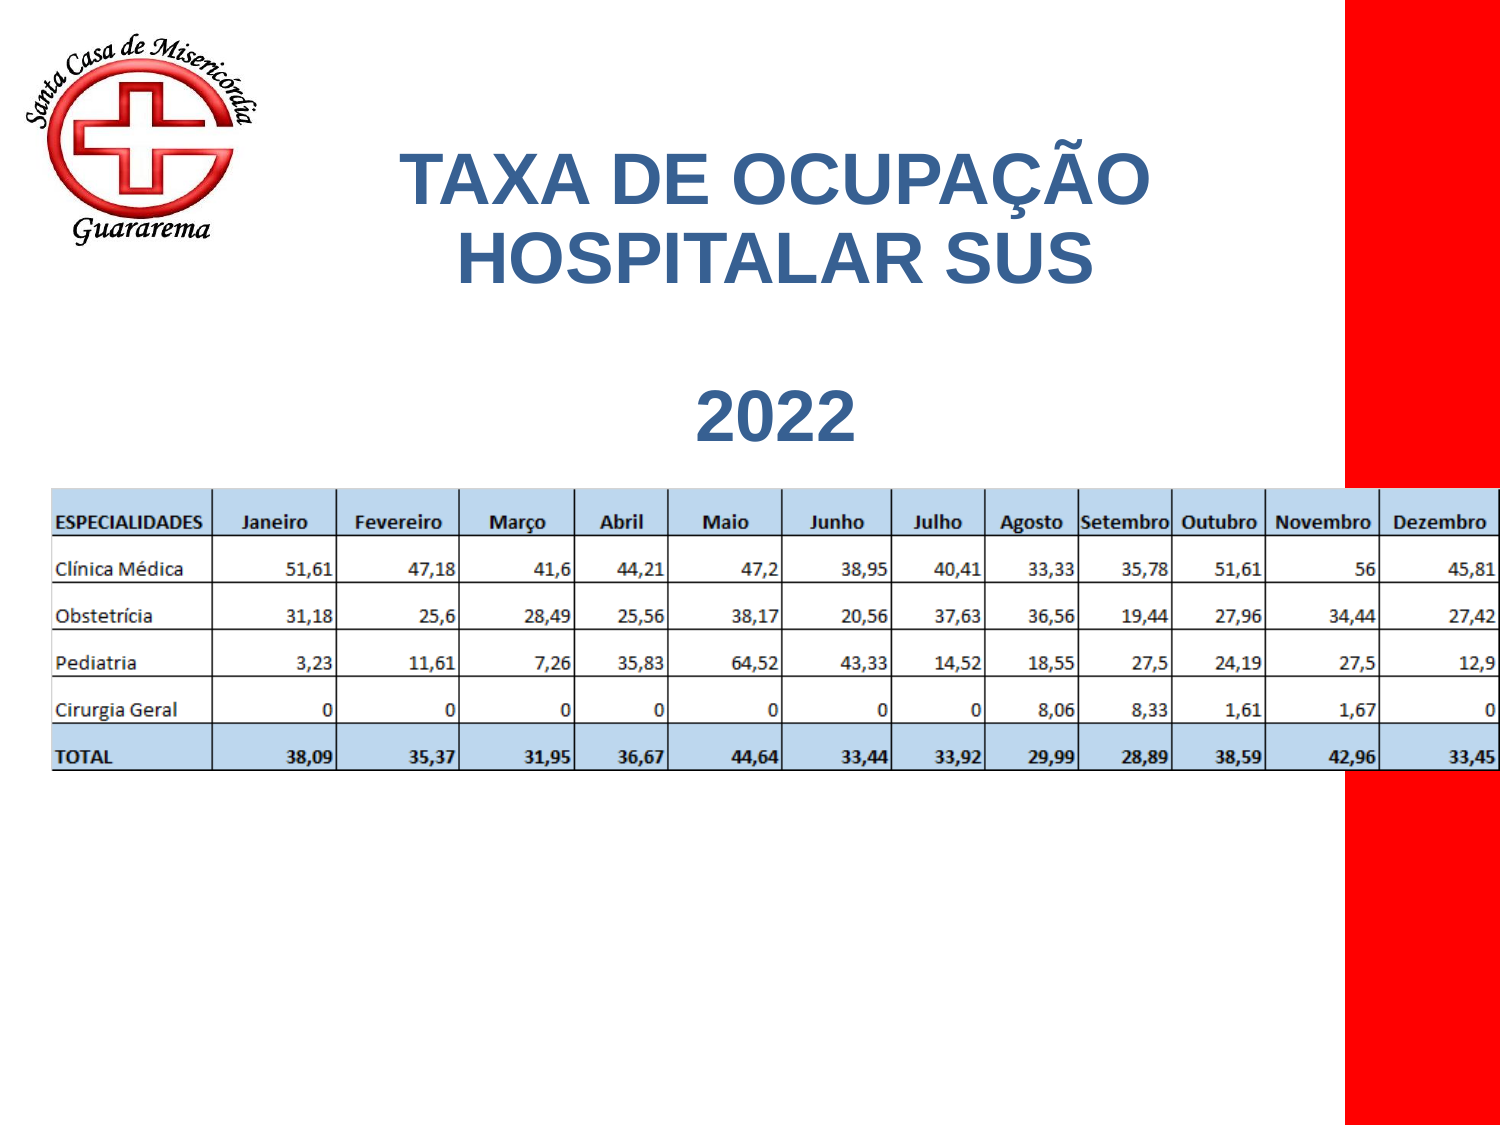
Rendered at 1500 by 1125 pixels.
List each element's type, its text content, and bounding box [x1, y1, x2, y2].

picture [51, 488, 1500, 771]
picture [23, 23, 260, 248]
title TAXA DE OCUPAÇÃO HOSPITALAR SUS 2022 [292, 134, 1260, 332]
